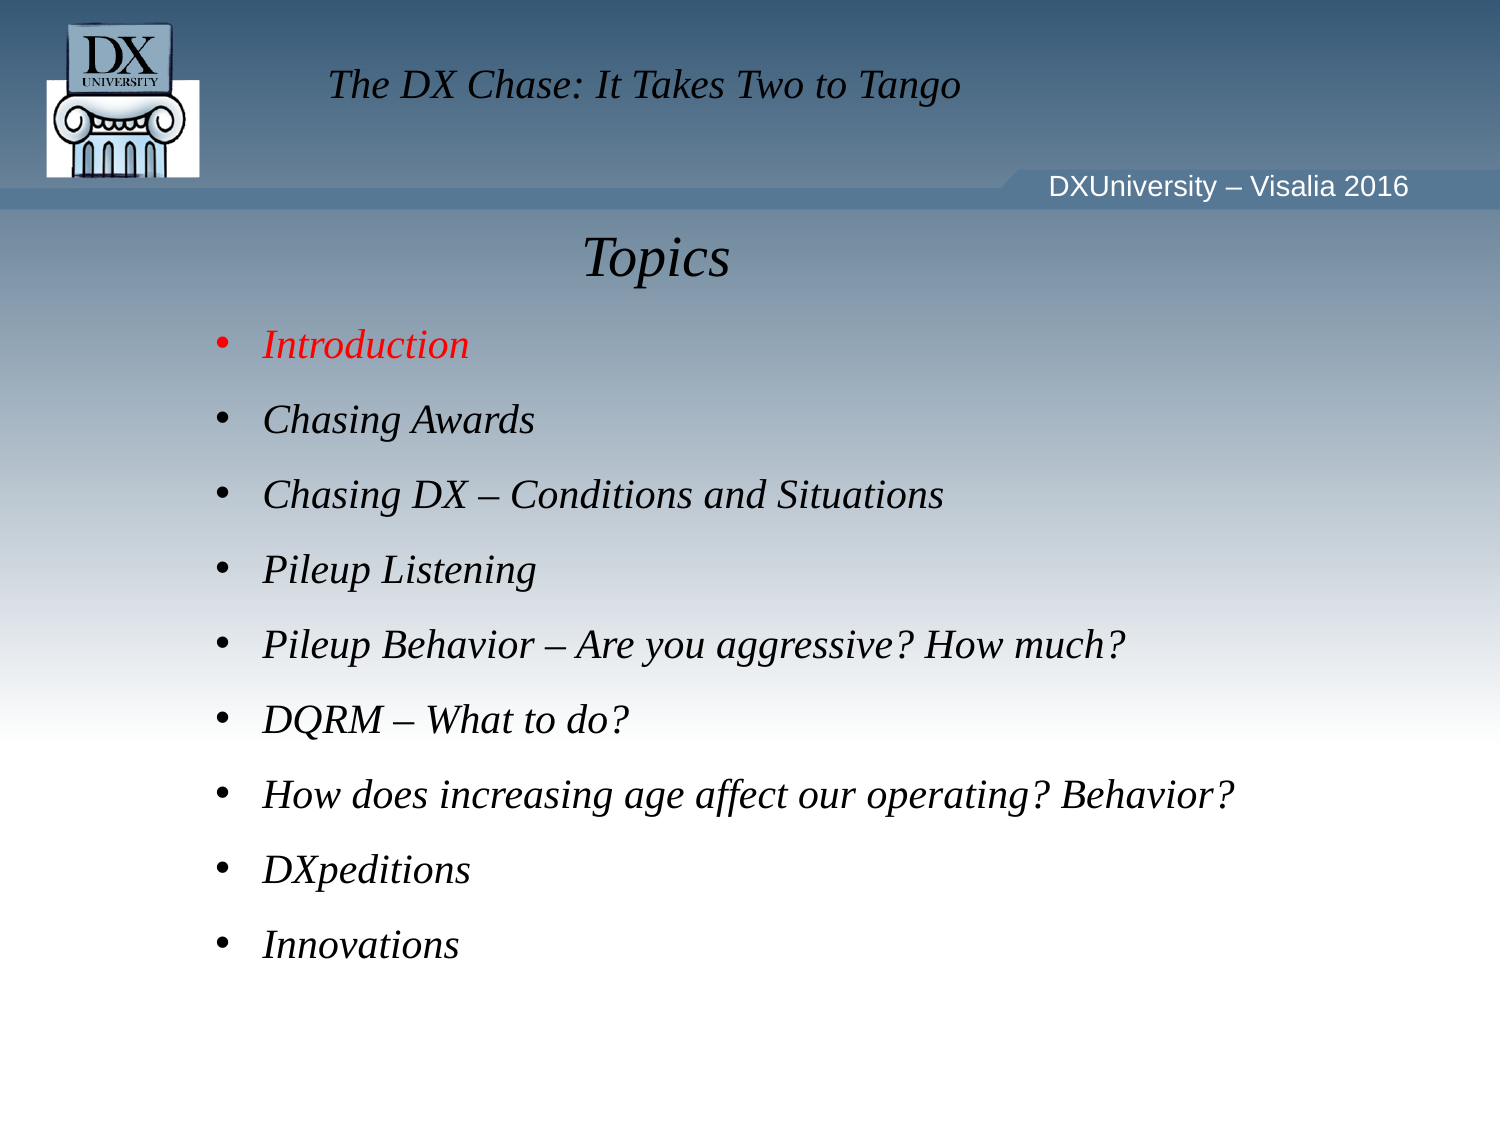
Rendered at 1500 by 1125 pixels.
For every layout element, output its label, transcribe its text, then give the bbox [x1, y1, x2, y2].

text_box Introduction Chasing Awards Chasing DX – Conditions and Situations Pileup Listening Pileup Behavior – Are you aggressive? How much? DQRM – What to do? How does increasing age affect our operating? Behavior? DXpeditions Innovations [200, 284, 1339, 1050]
picture [34, 20, 206, 183]
text_box Topics [566, 210, 749, 284]
